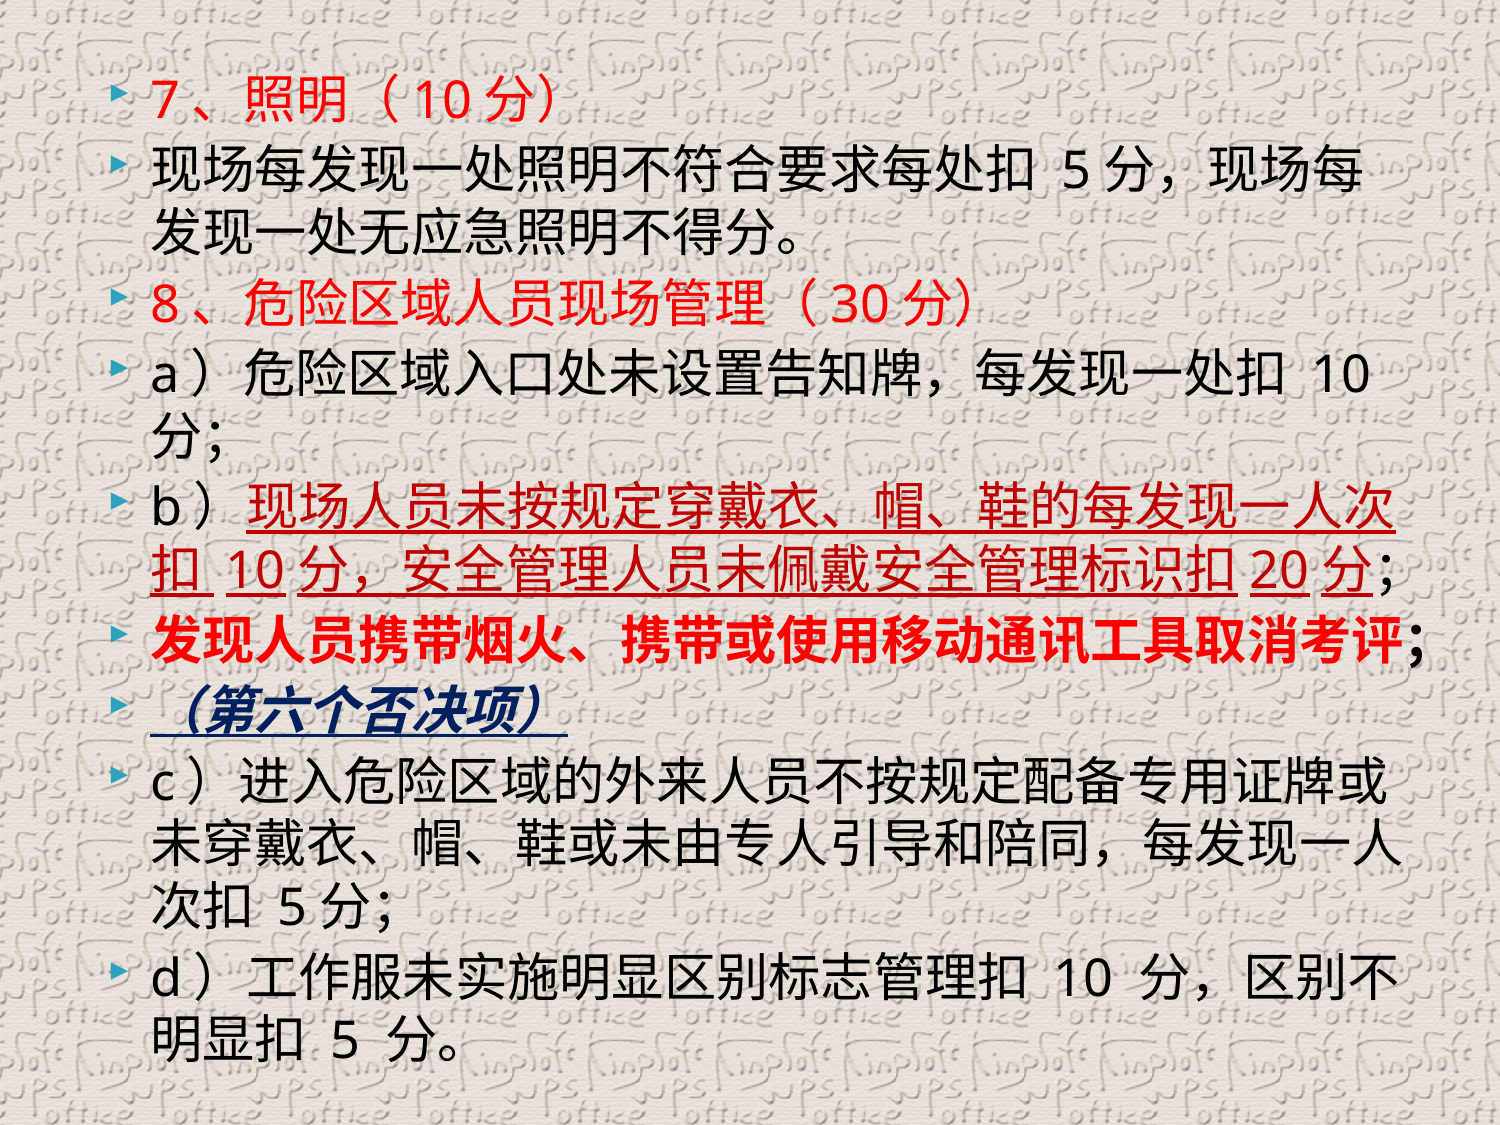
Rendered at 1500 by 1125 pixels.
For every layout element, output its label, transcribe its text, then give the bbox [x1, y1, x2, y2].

picture [0, 0, 1500, 1125]
list 7、照明（10分） 现场每发现一处照明不符合要求每处扣 5分，现场每发现一处无应急照明不得分。 8、危险区域人员现场管理（30分） a）危险区域入口处未设置告知牌，每发现一处扣 10 分； b）现场人员未按规定穿戴衣、帽、鞋的每发现一人次扣 10分，安全管理人员未佩戴安全管理标识扣20分； 发现人员携带烟火、携带或使用移动通讯工具取消考评； （第六个否决项） c）进入危险区域的外来人员不按规定配备专用证牌或未穿戴衣、帽、鞋或未由专人引导和陪同，每发现一人次扣 5分； d）工作服未实施明显区别标志管理扣 10 分，区别不明显扣 5 分。 [75, 58, 1425, 1090]
